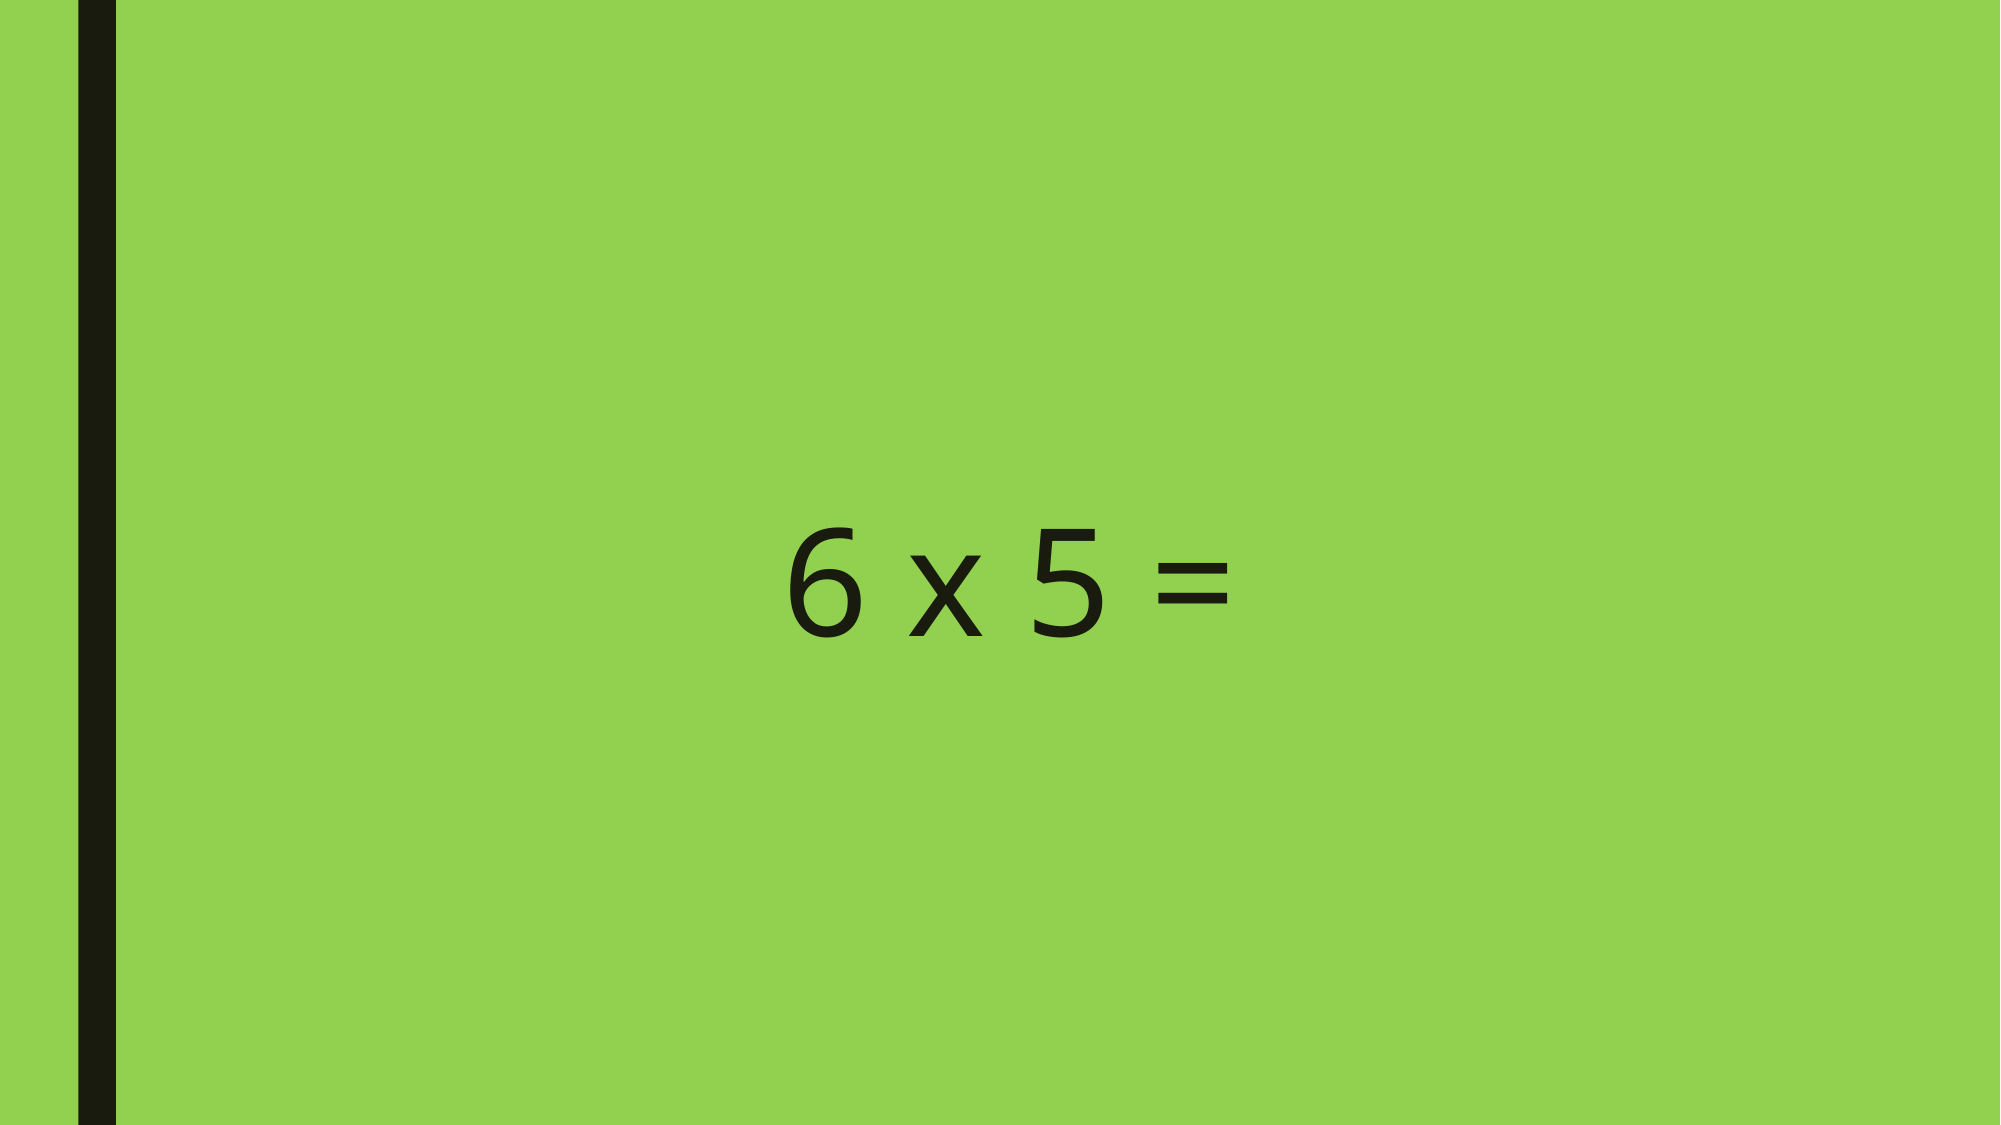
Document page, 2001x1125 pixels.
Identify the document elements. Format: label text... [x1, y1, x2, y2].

list 6 x 5 = [221, 211, 1797, 799]
